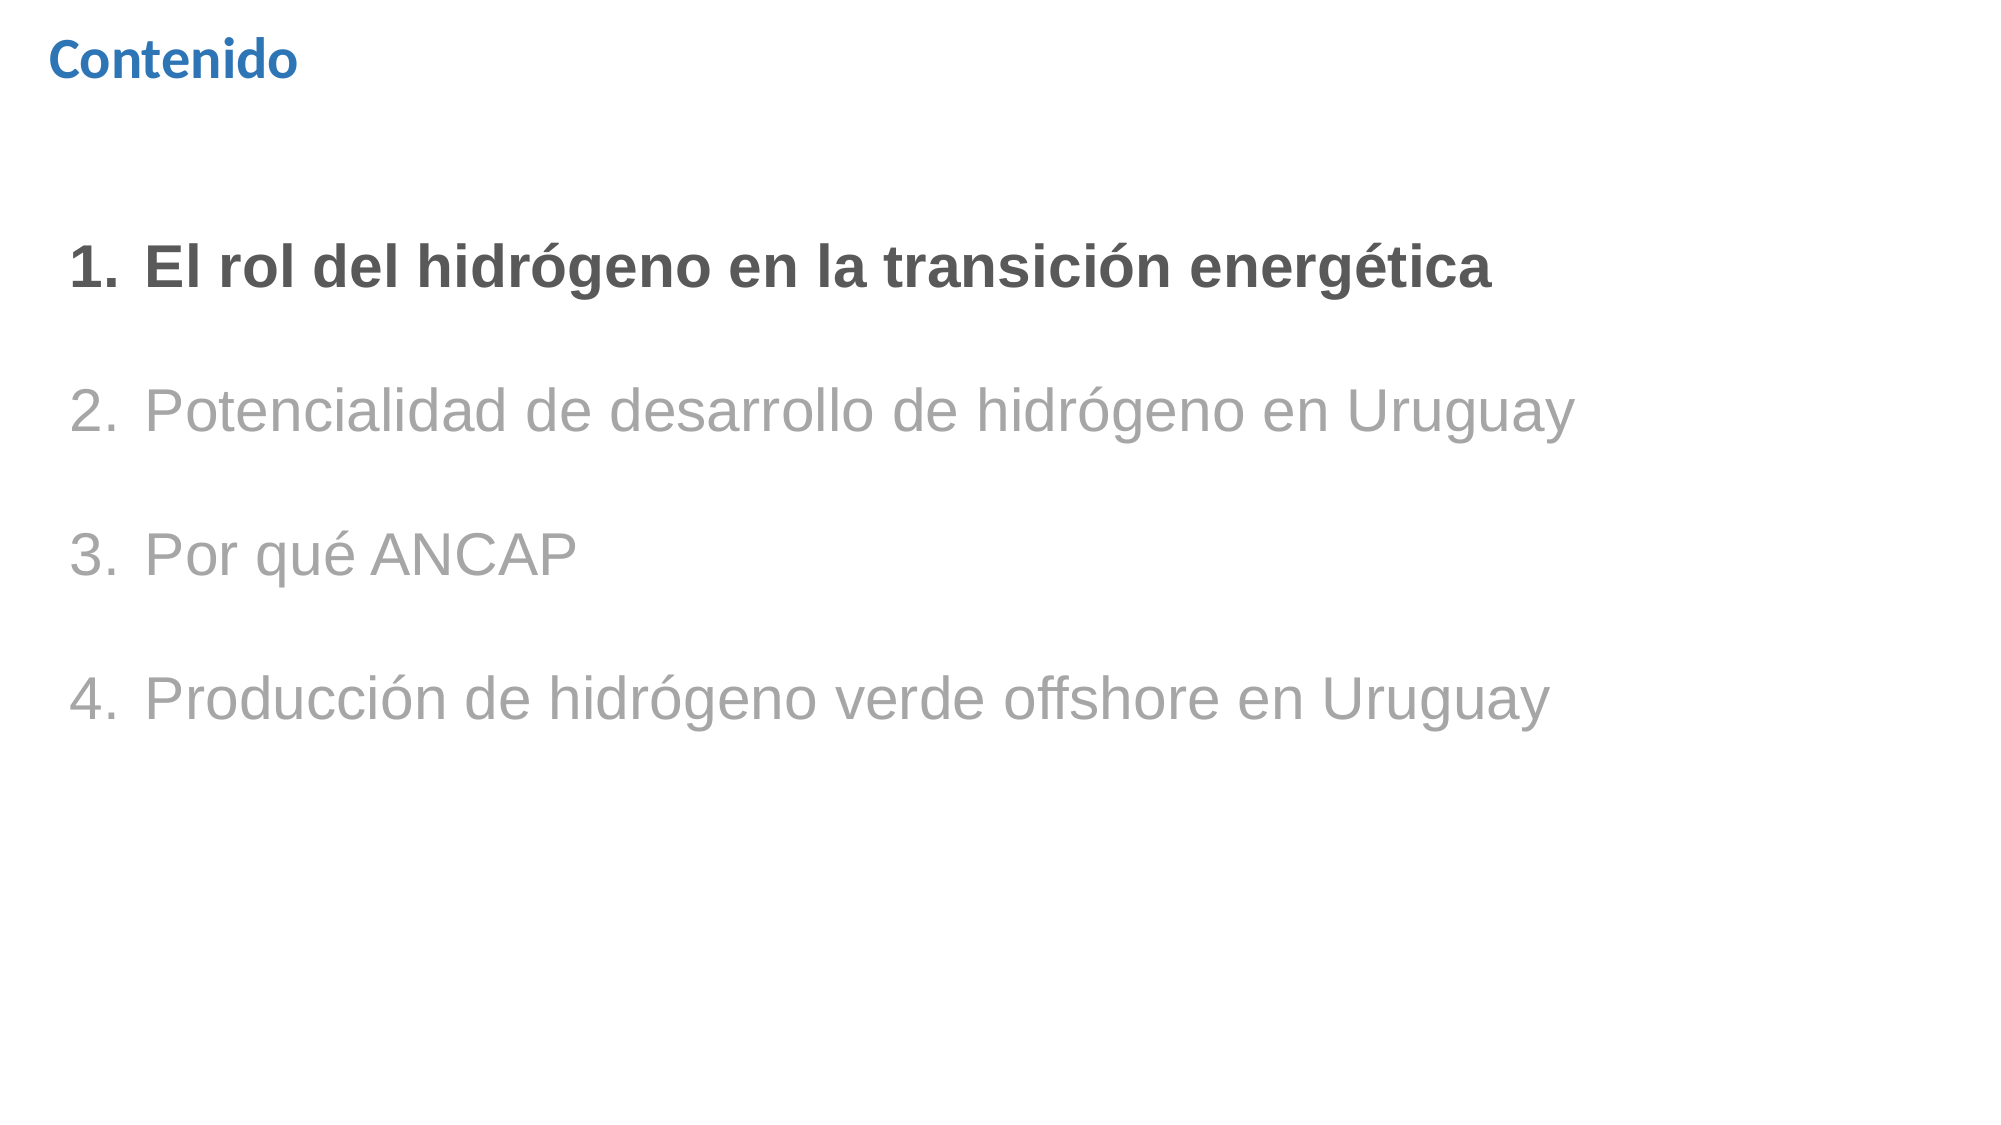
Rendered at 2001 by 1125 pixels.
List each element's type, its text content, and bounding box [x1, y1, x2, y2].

text_box Contenido [34, 20, 1083, 98]
list El rol del hidrógeno en la transición energética Potencialidad de desarrollo de hidrógeno en Uruguay Por qué ANCAP Producción de hidrógeno verde offshore en Uruguay [55, 168, 1783, 1080]
